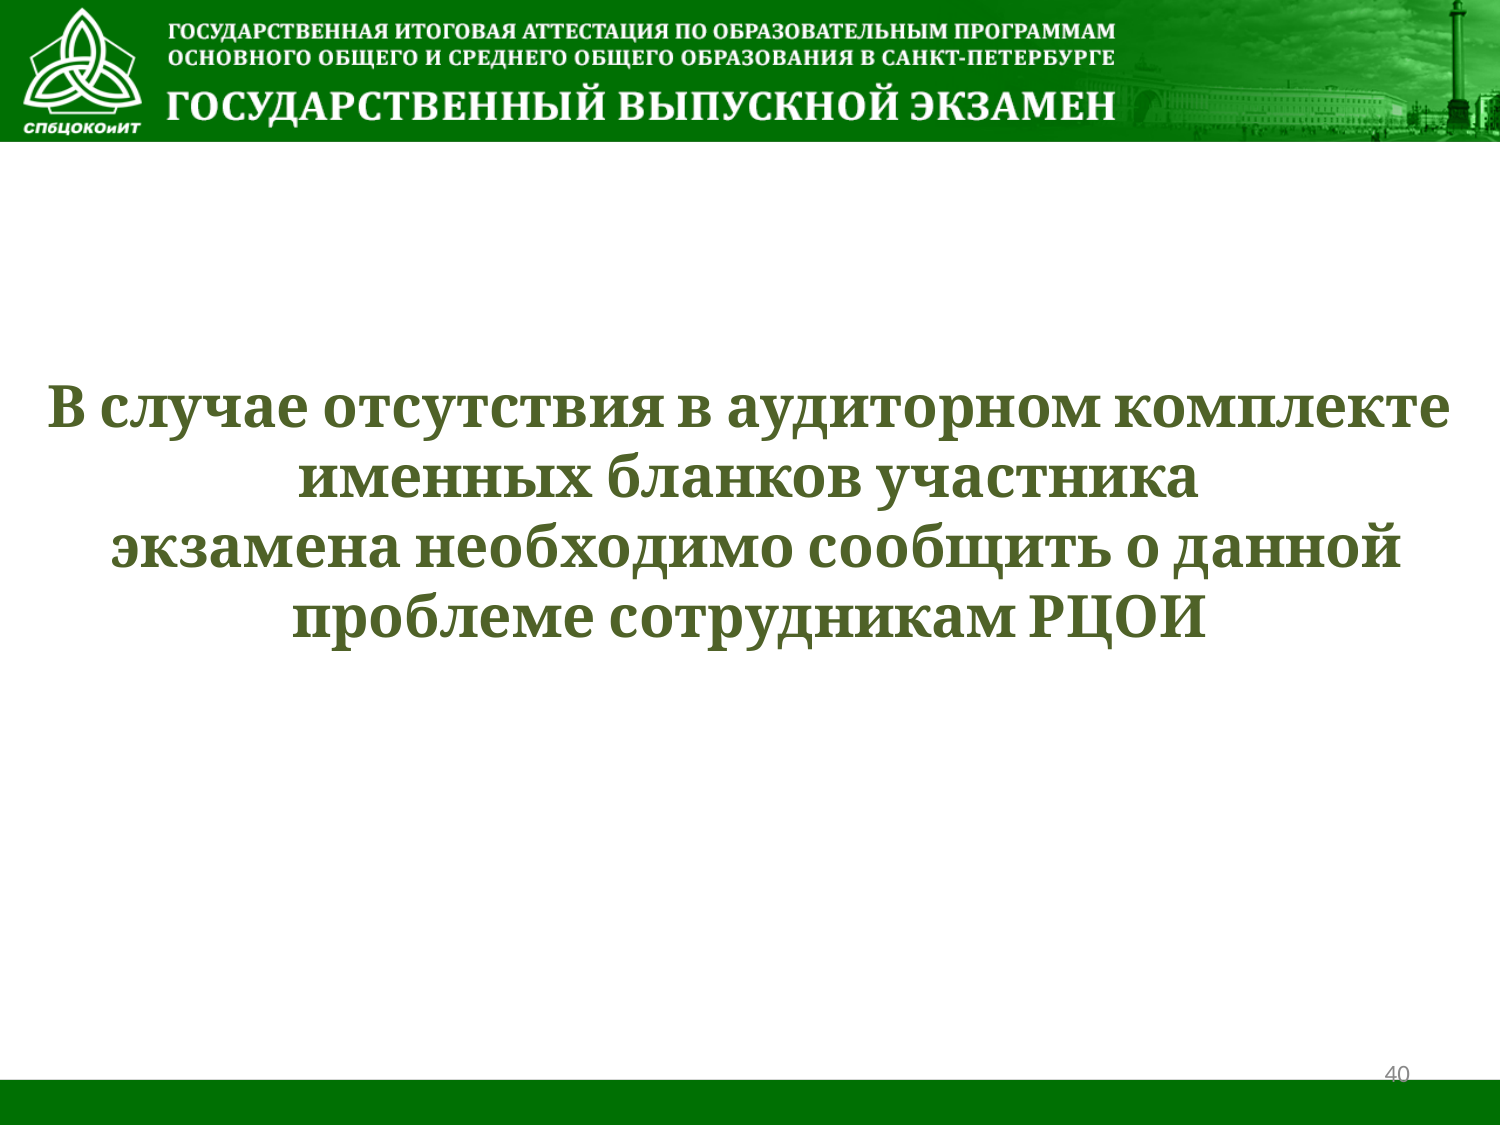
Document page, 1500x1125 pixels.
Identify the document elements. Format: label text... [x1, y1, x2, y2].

picture [0, 764, 1500, 1125]
picture [0, 0, 1500, 255]
slide_number 40 [1074, 1042, 1425, 1103]
title В случае отсутствия в аудиторном комплекте именных бланков участника экзамена необходимо сообщить о данной проблеме сотрудникам РЦОИ [0, 255, 1500, 764]
